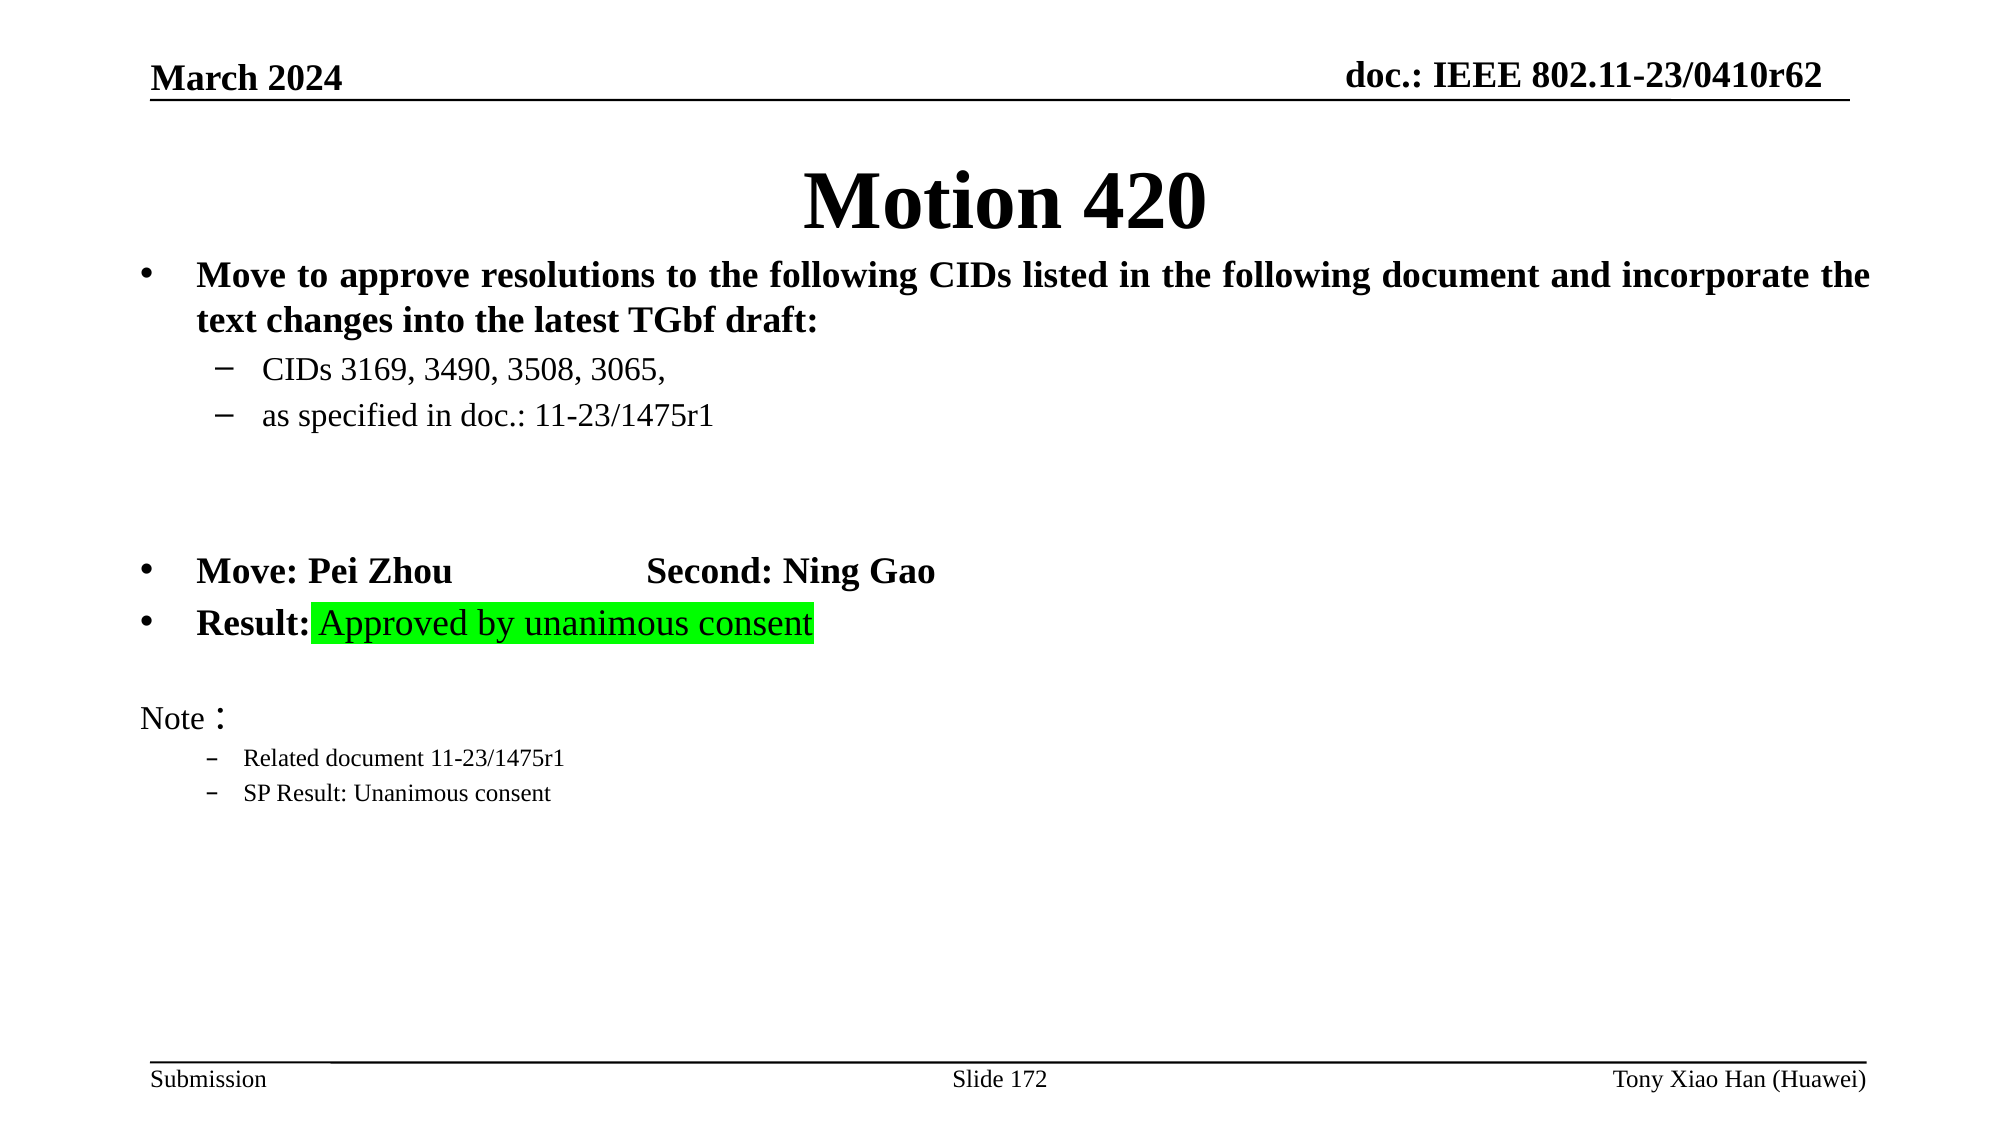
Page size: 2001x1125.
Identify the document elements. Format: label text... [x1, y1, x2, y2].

text_box Move to approve resolutions to the following CIDs listed in the following document and incorporate the text changes into the latest TGbf draft: CIDs 3169, 3490, 3508, 3065, as specified in doc.: 11-23/1475r1 Move: Pei Zhou Second: Ning Gao Result: Approved by unanimous consent Note： Related document 11-23/1475r1 SP Result: Unanimous consent [125, 212, 1888, 900]
text_box Motion 420 [368, 137, 1644, 212]
